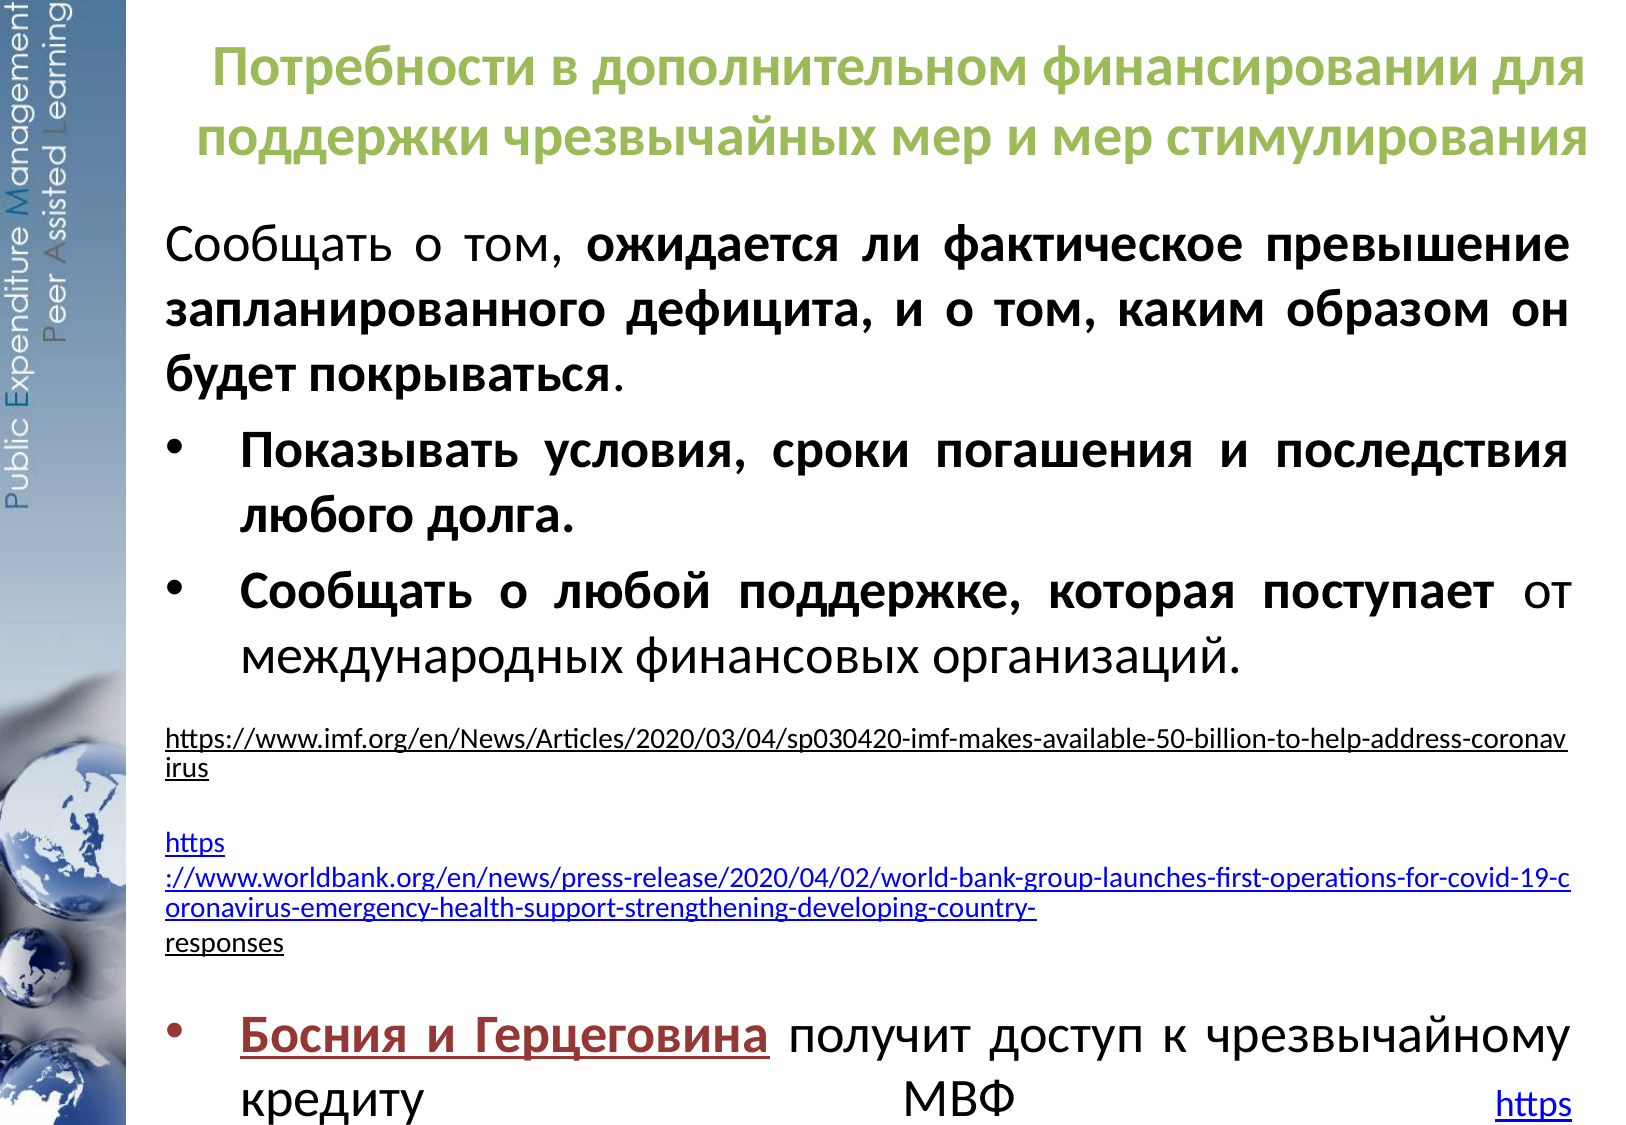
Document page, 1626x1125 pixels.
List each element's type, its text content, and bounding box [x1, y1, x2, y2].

subtitle Сообщать о том, ожидается ли фактическое превышение запланированного дефицита, и о том, каким образом он будет покрываться. Показывать условия, сроки погашения и последствия любого долга. Сообщать о любой поддержке, которая поступает от международных финансовых организаций. https://www.imf.org/en/News/Articles/2020/03/04/sp030420-imf-makes-available-50-billion-to-help-address-coronavirus https://www.worldbank.org/en/news/press-release/2020/04/02/world-bank-group-launches-first-operations-for-covid-19-coronavirus-emergency-health-support-strengthening-developing-country-responses Босния и Герцеговина получит доступ к чрезвычайному кредиту МВФ https://seenews.com/news/imf-ready-to-lend-bosnia-165-mln-euro-to-mitigate-coronavirus-crisis-691214 [167, 199, 1588, 1076]
picture [0, 0, 126, 1125]
title Потребности в дополнительном финансировании для поддержки чрезвычайных мер и мер стимулирования [174, 24, 1625, 169]
